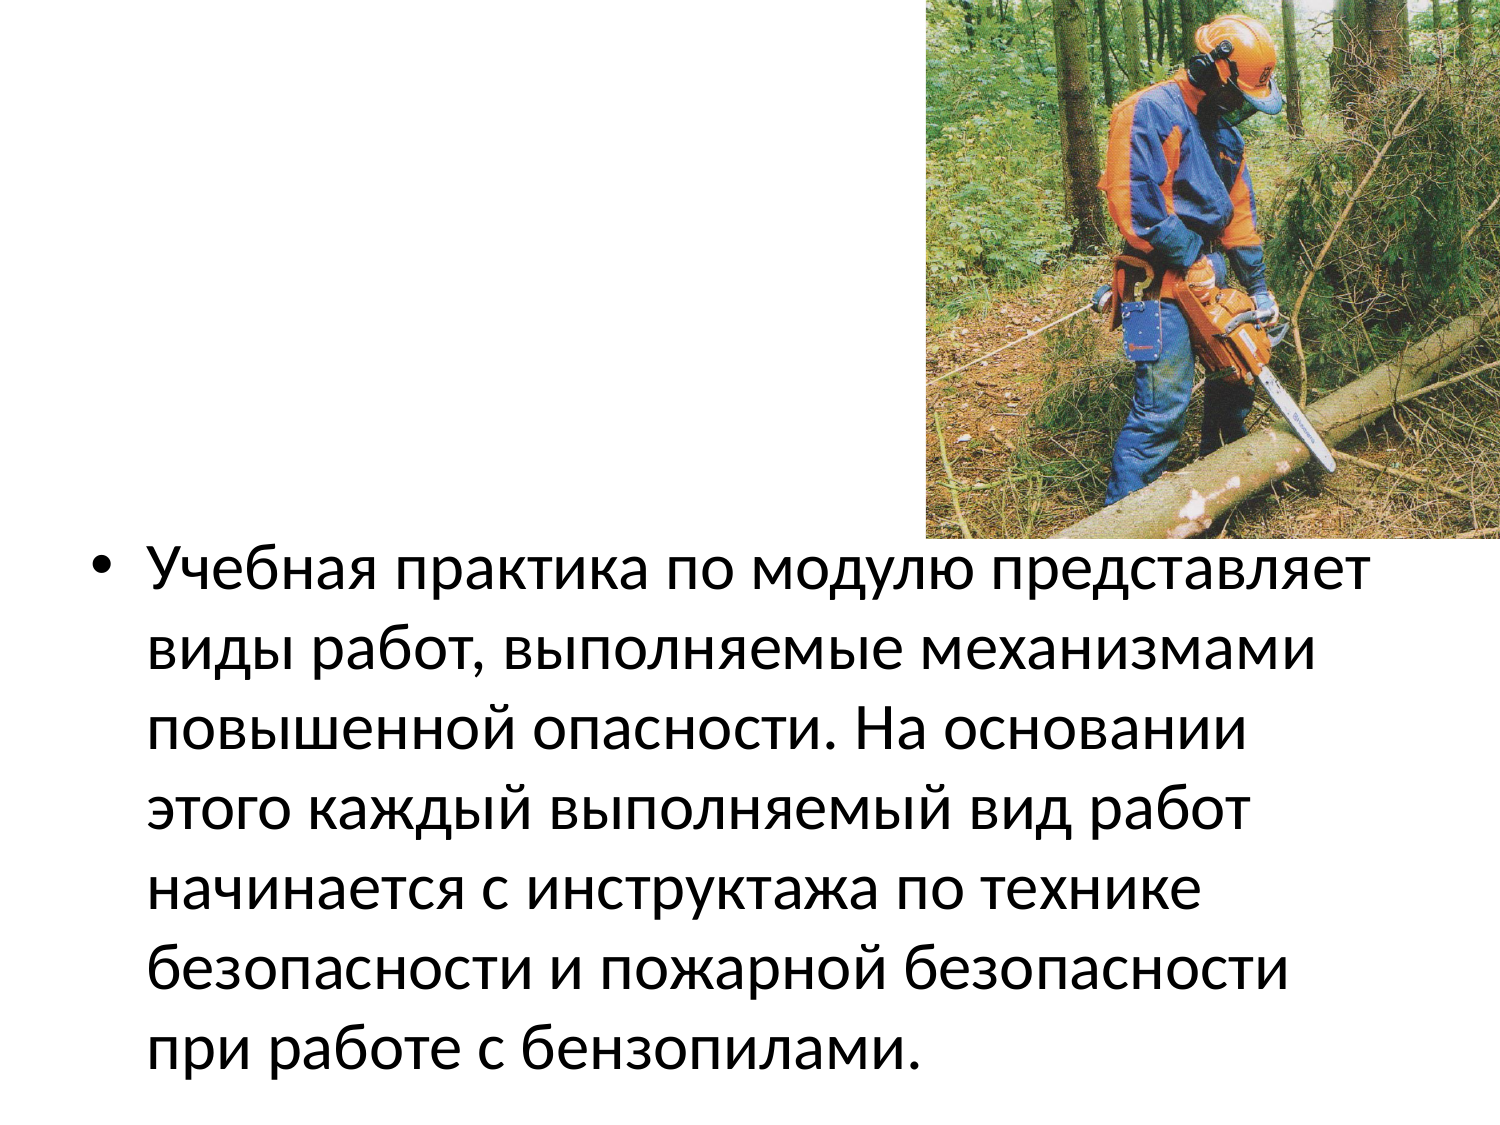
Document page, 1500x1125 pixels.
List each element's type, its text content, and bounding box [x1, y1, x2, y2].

list Учебная практика по модулю представляет виды работ, выполняемые механизмами повышенной опасности. На основании этого каждый выполняемый вид работ начинается с инструктажа по технике безопасности и пожарной безопасности при работе с бензопилами. [75, 515, 1425, 1125]
picture [925, 0, 1500, 539]
